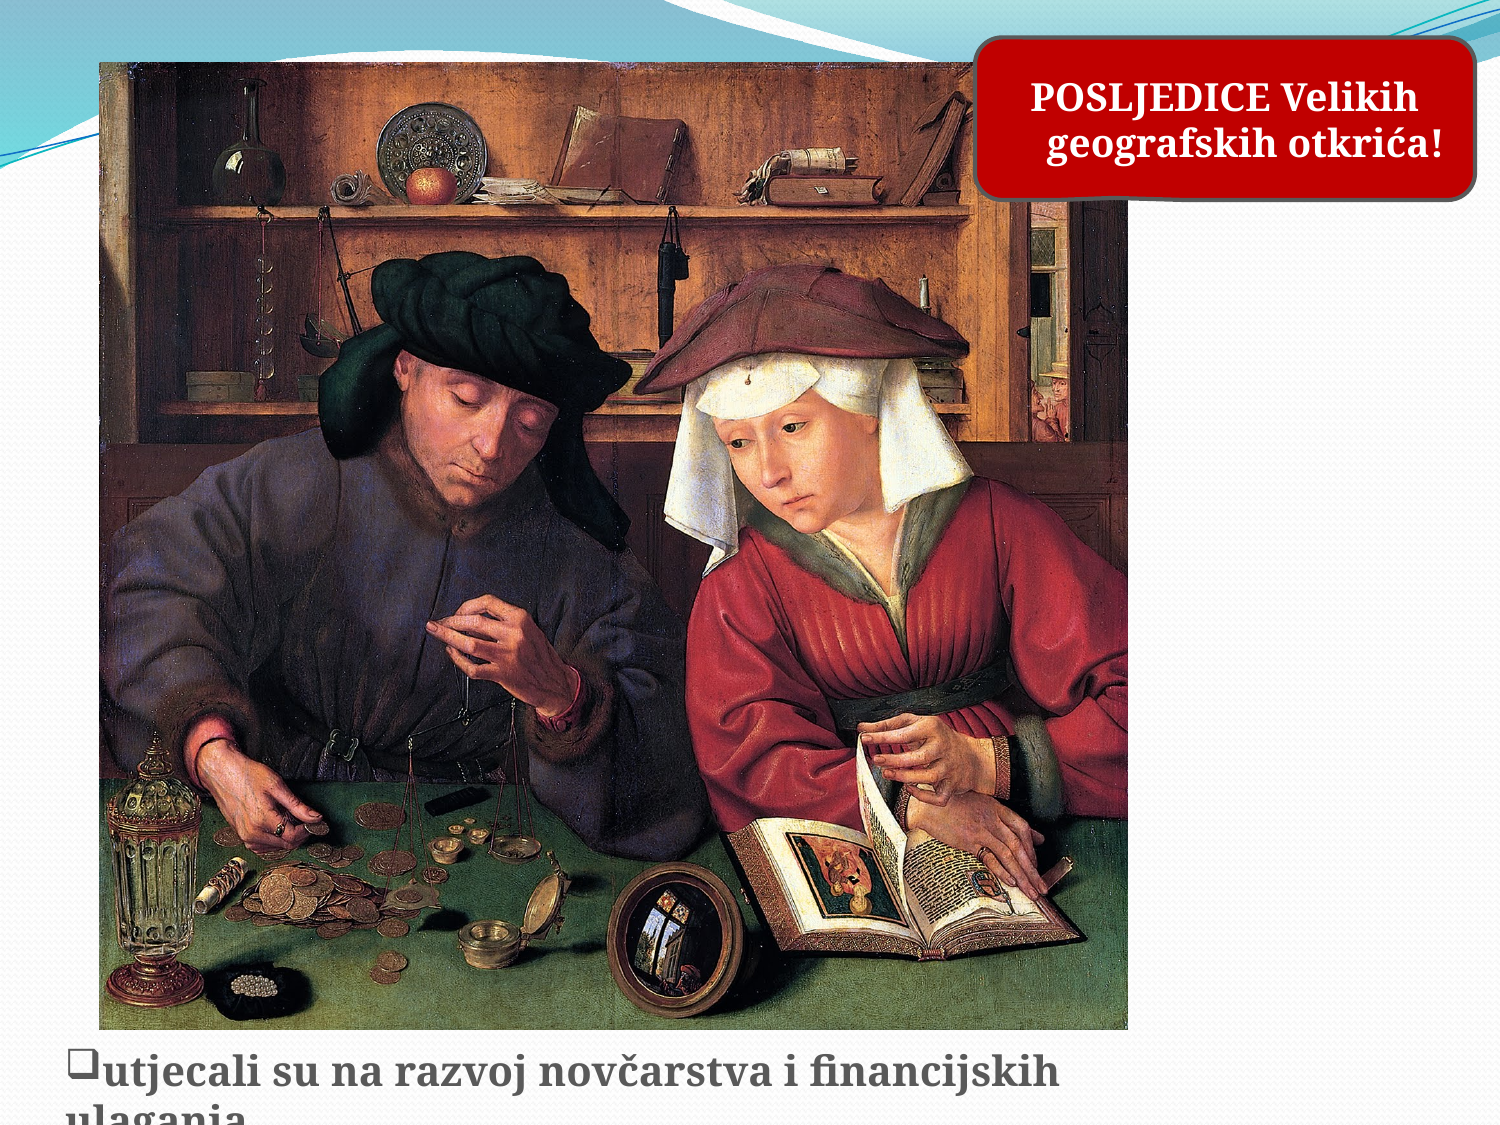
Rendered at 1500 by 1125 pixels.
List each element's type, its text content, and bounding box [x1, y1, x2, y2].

picture [99, 62, 1128, 1031]
text_box utjecali su na razvoj novčarstva i financijskih ulaganja [49, 1012, 1175, 1125]
text_box POSLJEDICE Velikih geografskih otkrića! [973, 35, 1478, 203]
